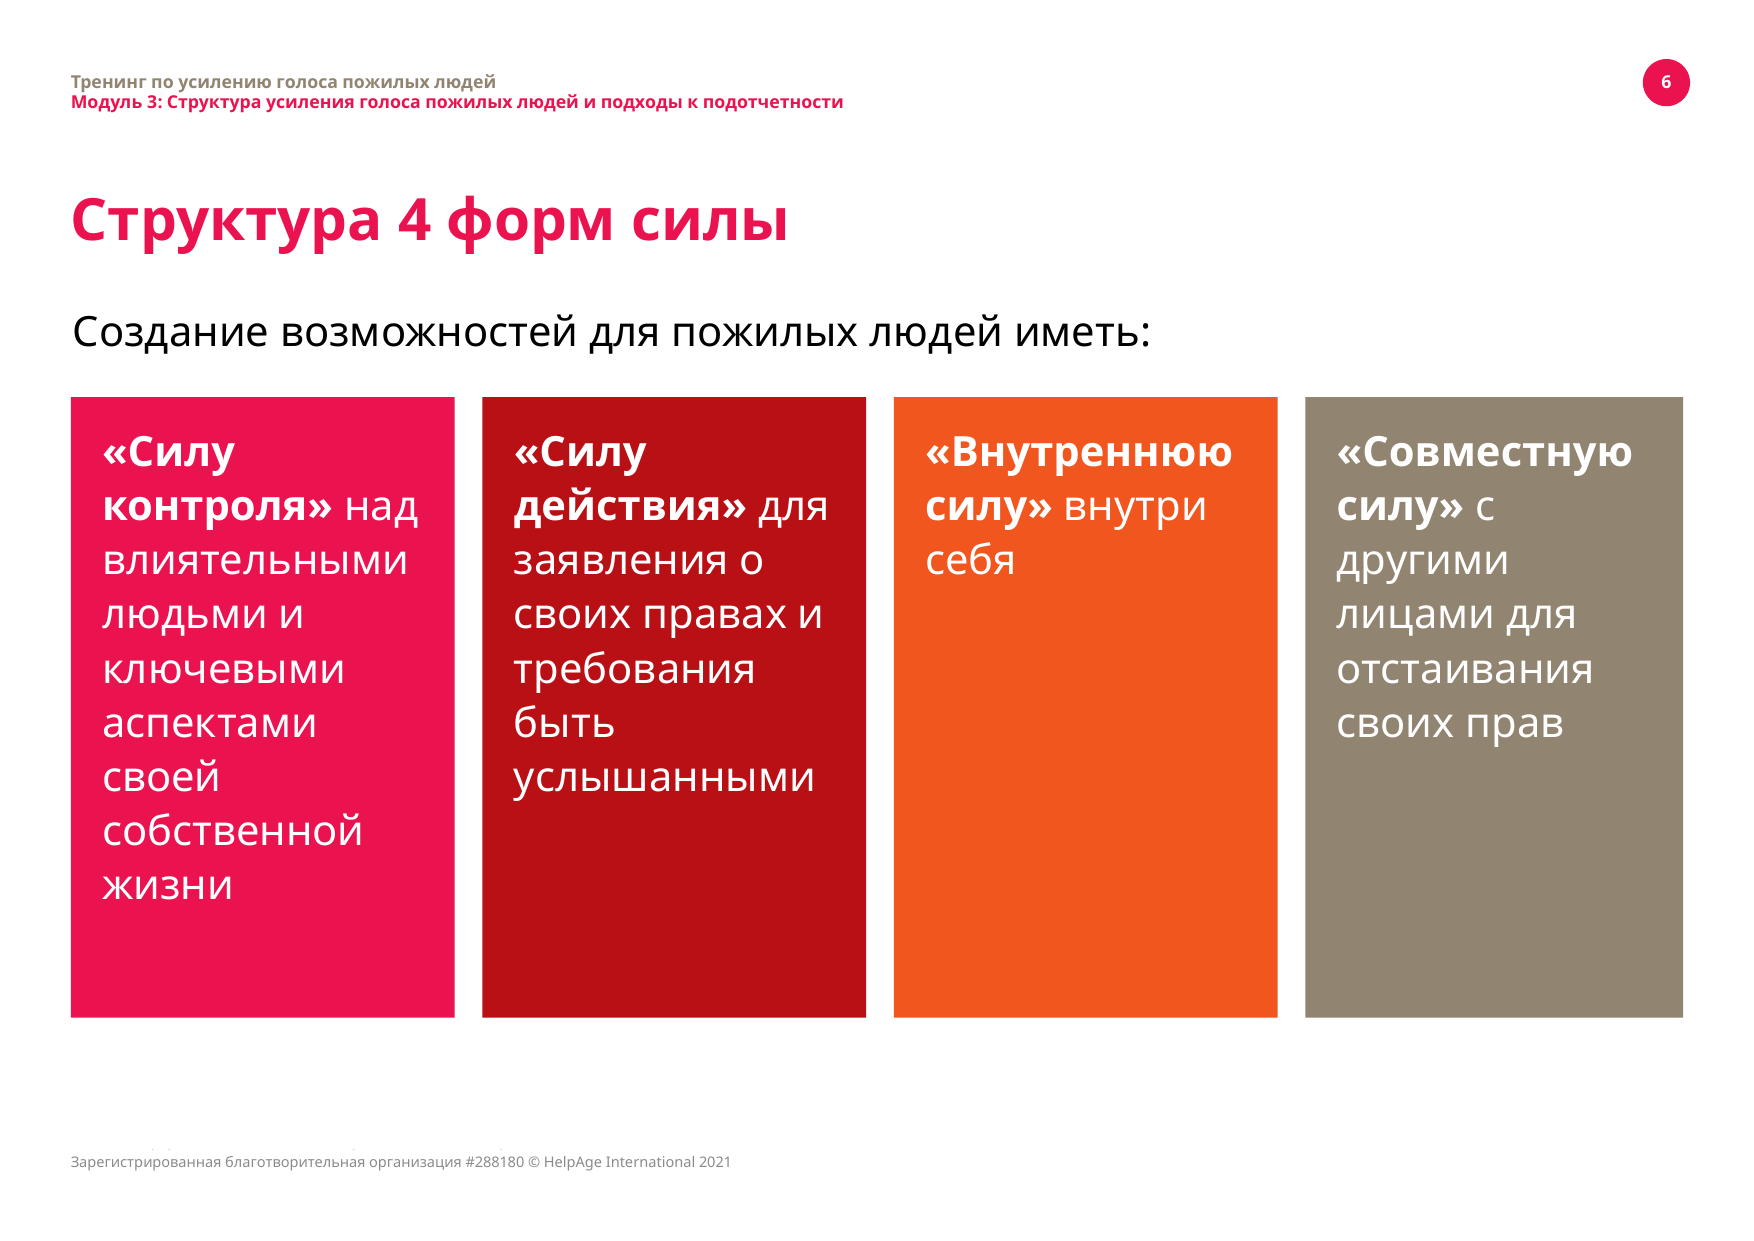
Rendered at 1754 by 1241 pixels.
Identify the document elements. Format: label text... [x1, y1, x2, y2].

text_box «Внутреннюю силу» внутри себя [893, 397, 1278, 1018]
text_box «Силу контроля» над влиятельными людьми и ключевыми аспектами своей собственной жизни [70, 397, 455, 1018]
title Структура 4 форм силы [70, 182, 1458, 295]
text_box «Совместную силу» с другими лицами для отстаивания своих прав [1305, 397, 1684, 1018]
list Создание возможностей для пожилых людей иметь: [70, 295, 1498, 1083]
text_box «Силу действия» для заявления о своих правах и требования быть услышанными [482, 397, 867, 1018]
footer Тренинг по усилению голоса пожилых людей Модуль 3: Структура усиления голоса пожилых людей и подходы к подотчетности [70, 70, 997, 138]
slide_number 6 [1642, 71, 1690, 105]
text_box Зарегистрированная благотворительная организация #288180 © HelpAge International 2021 [70, 1149, 840, 1188]
